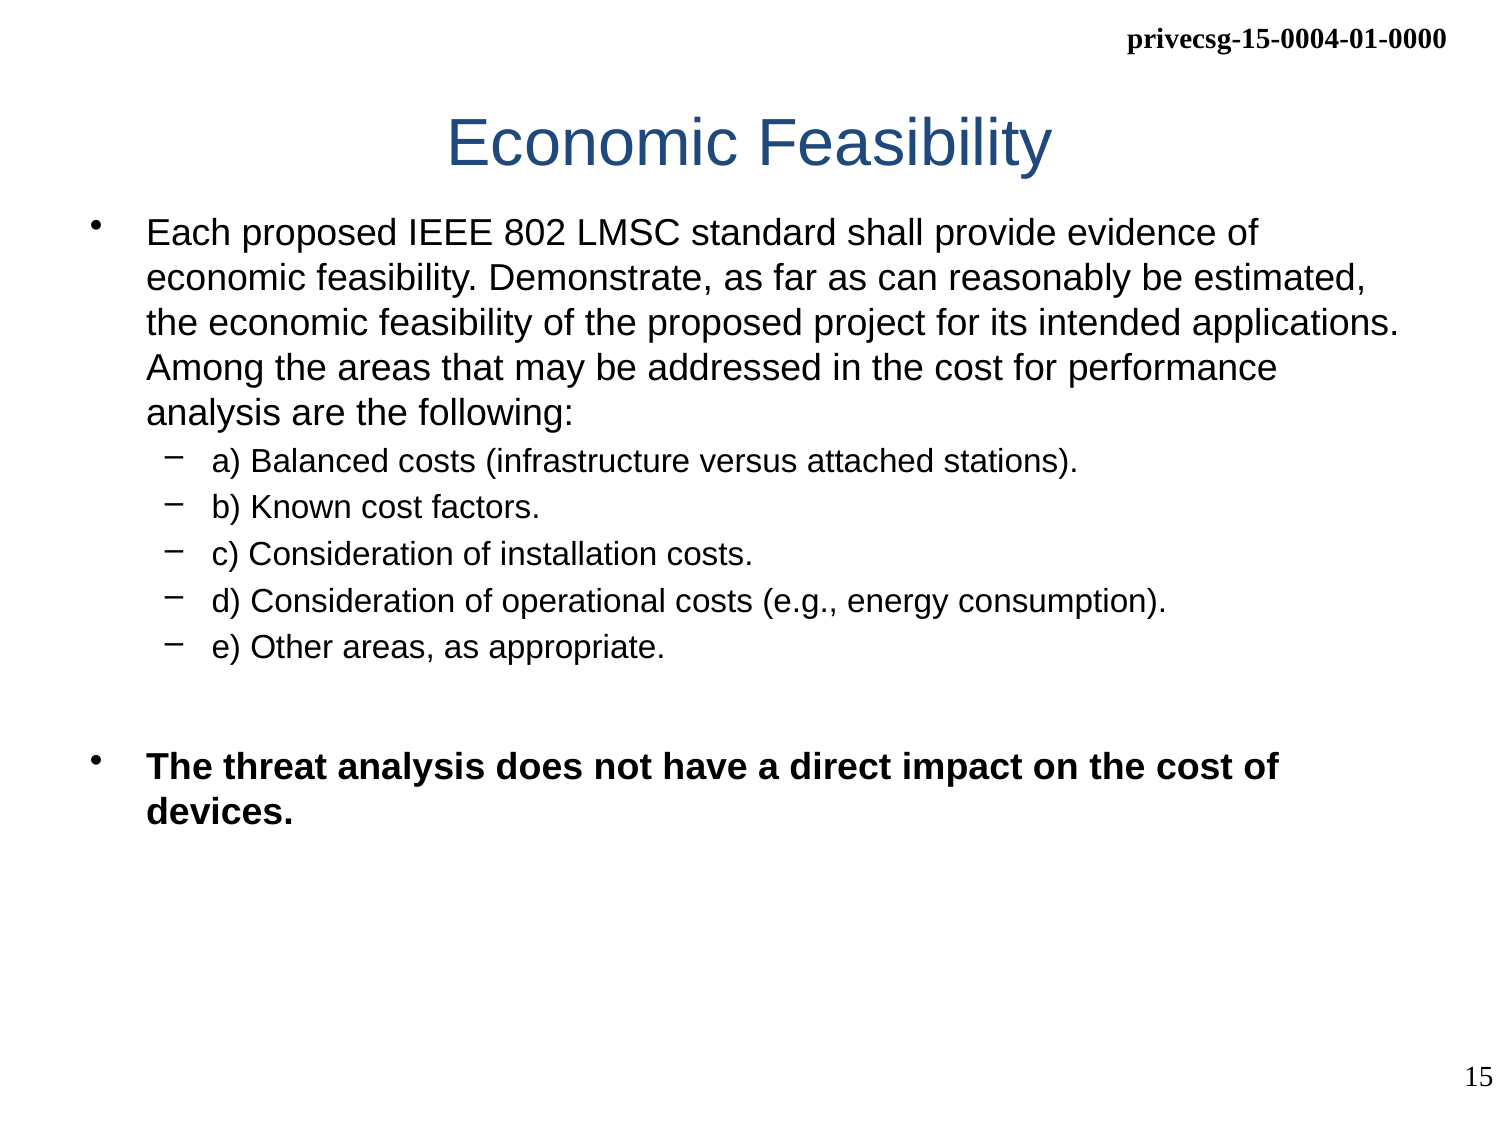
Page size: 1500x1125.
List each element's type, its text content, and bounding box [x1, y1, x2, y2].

list Each proposed IEEE 802 LMSC standard shall provide evidence of economic feasibility. Demonstrate, as far as can reasonably be estimated, the economic feasibility of the proposed project for its intended applications. Among the areas that may be addressed in the cost for performance analysis are the following: a) Balanced costs (infrastructure versus attached stations). b) Known cost factors. c) Consideration of installation costs. d) Consideration of operational costs (e.g., energy consumption). e) Other areas, as appropriate. The threat analysis does not have a direct impact on the cost of devices. [75, 200, 1425, 943]
title Economic Feasibility [75, 45, 1425, 200]
